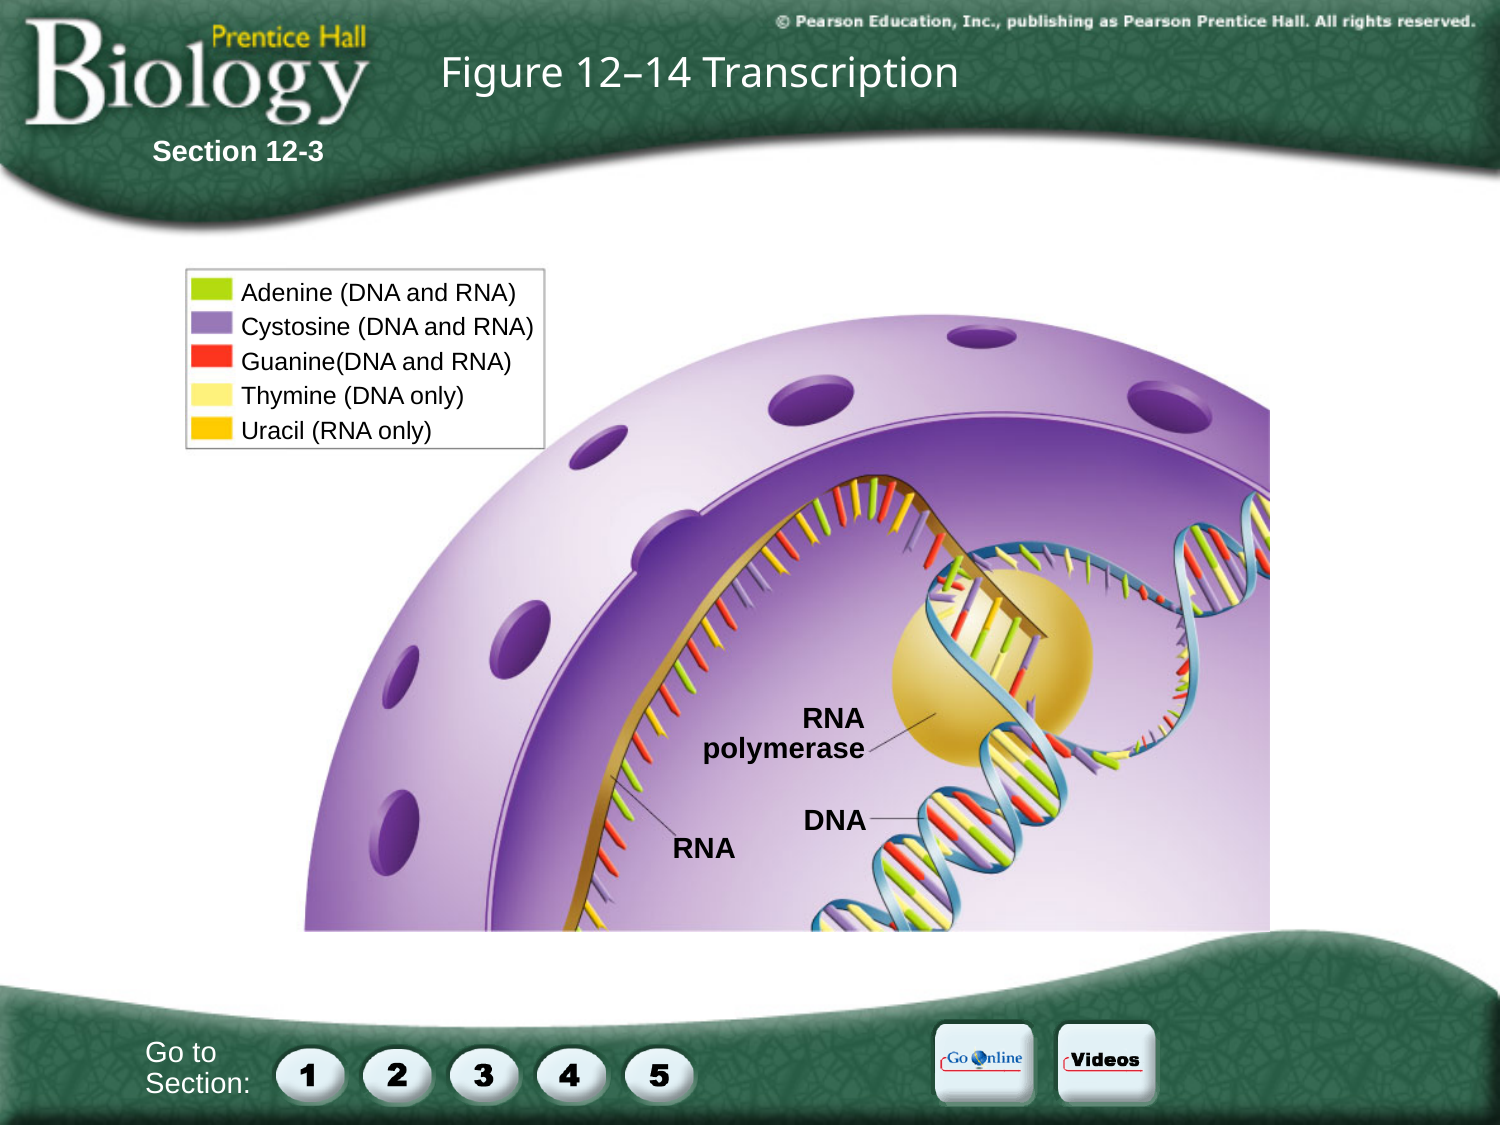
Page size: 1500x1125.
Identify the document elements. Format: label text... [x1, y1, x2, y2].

text_box Section 12-3 [137, 124, 418, 175]
title Figure 12–14 Transcription [425, 38, 1500, 104]
picture [0, 0, 1500, 1125]
